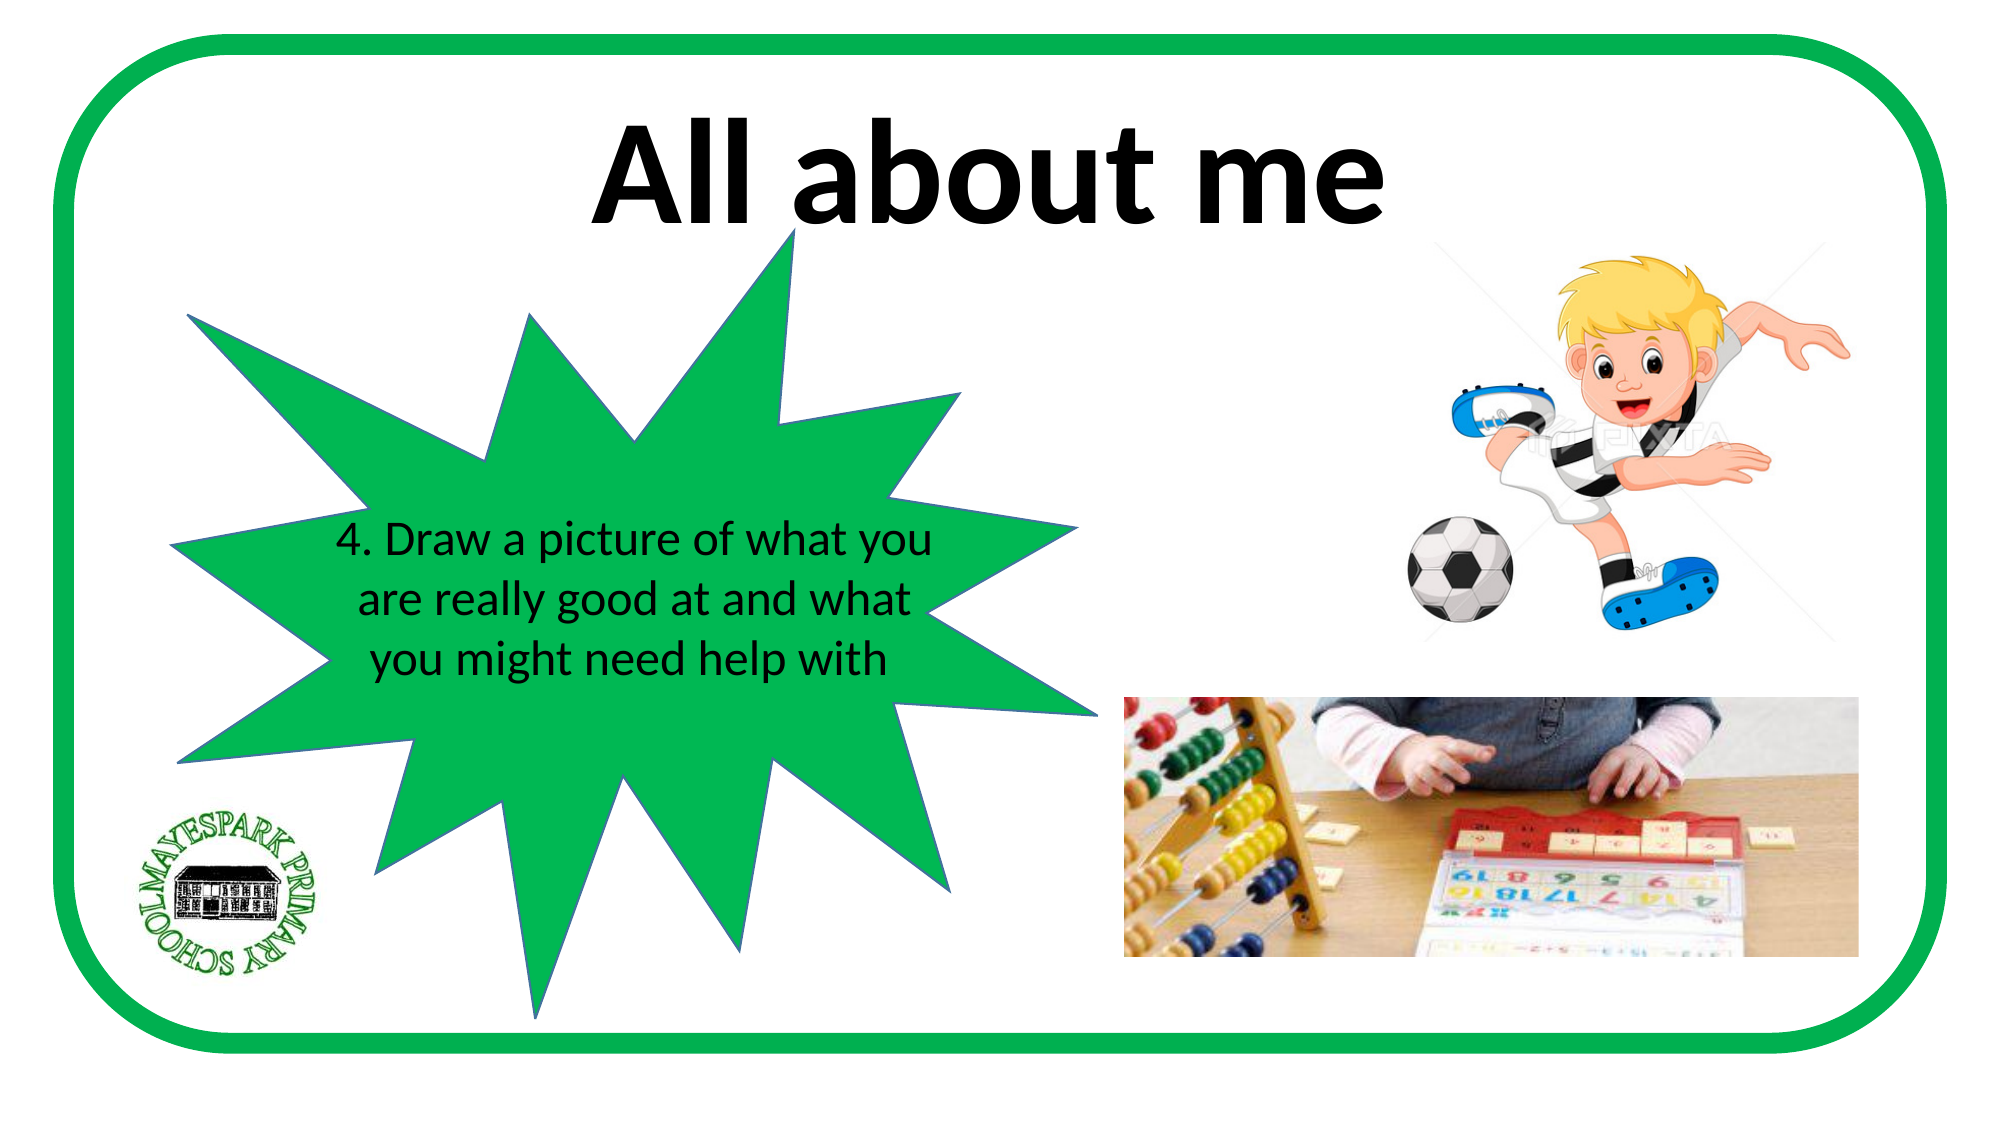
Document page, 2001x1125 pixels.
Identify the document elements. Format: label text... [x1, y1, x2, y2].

text_box [146, 43, 1854, 66]
text_box [176, 626, 1099, 1020]
picture [1400, 242, 1859, 642]
text_box [168, 517, 318, 653]
text_box [186, 227, 962, 497]
text_box 4. Draw a picture of what you are really good at and what you might need help with [318, 497, 951, 693]
text_box [62, 69, 1938, 1045]
text_box [951, 506, 1080, 601]
picture [1124, 697, 1859, 957]
text_box All about me [122, 66, 1859, 262]
picture [124, 797, 328, 987]
